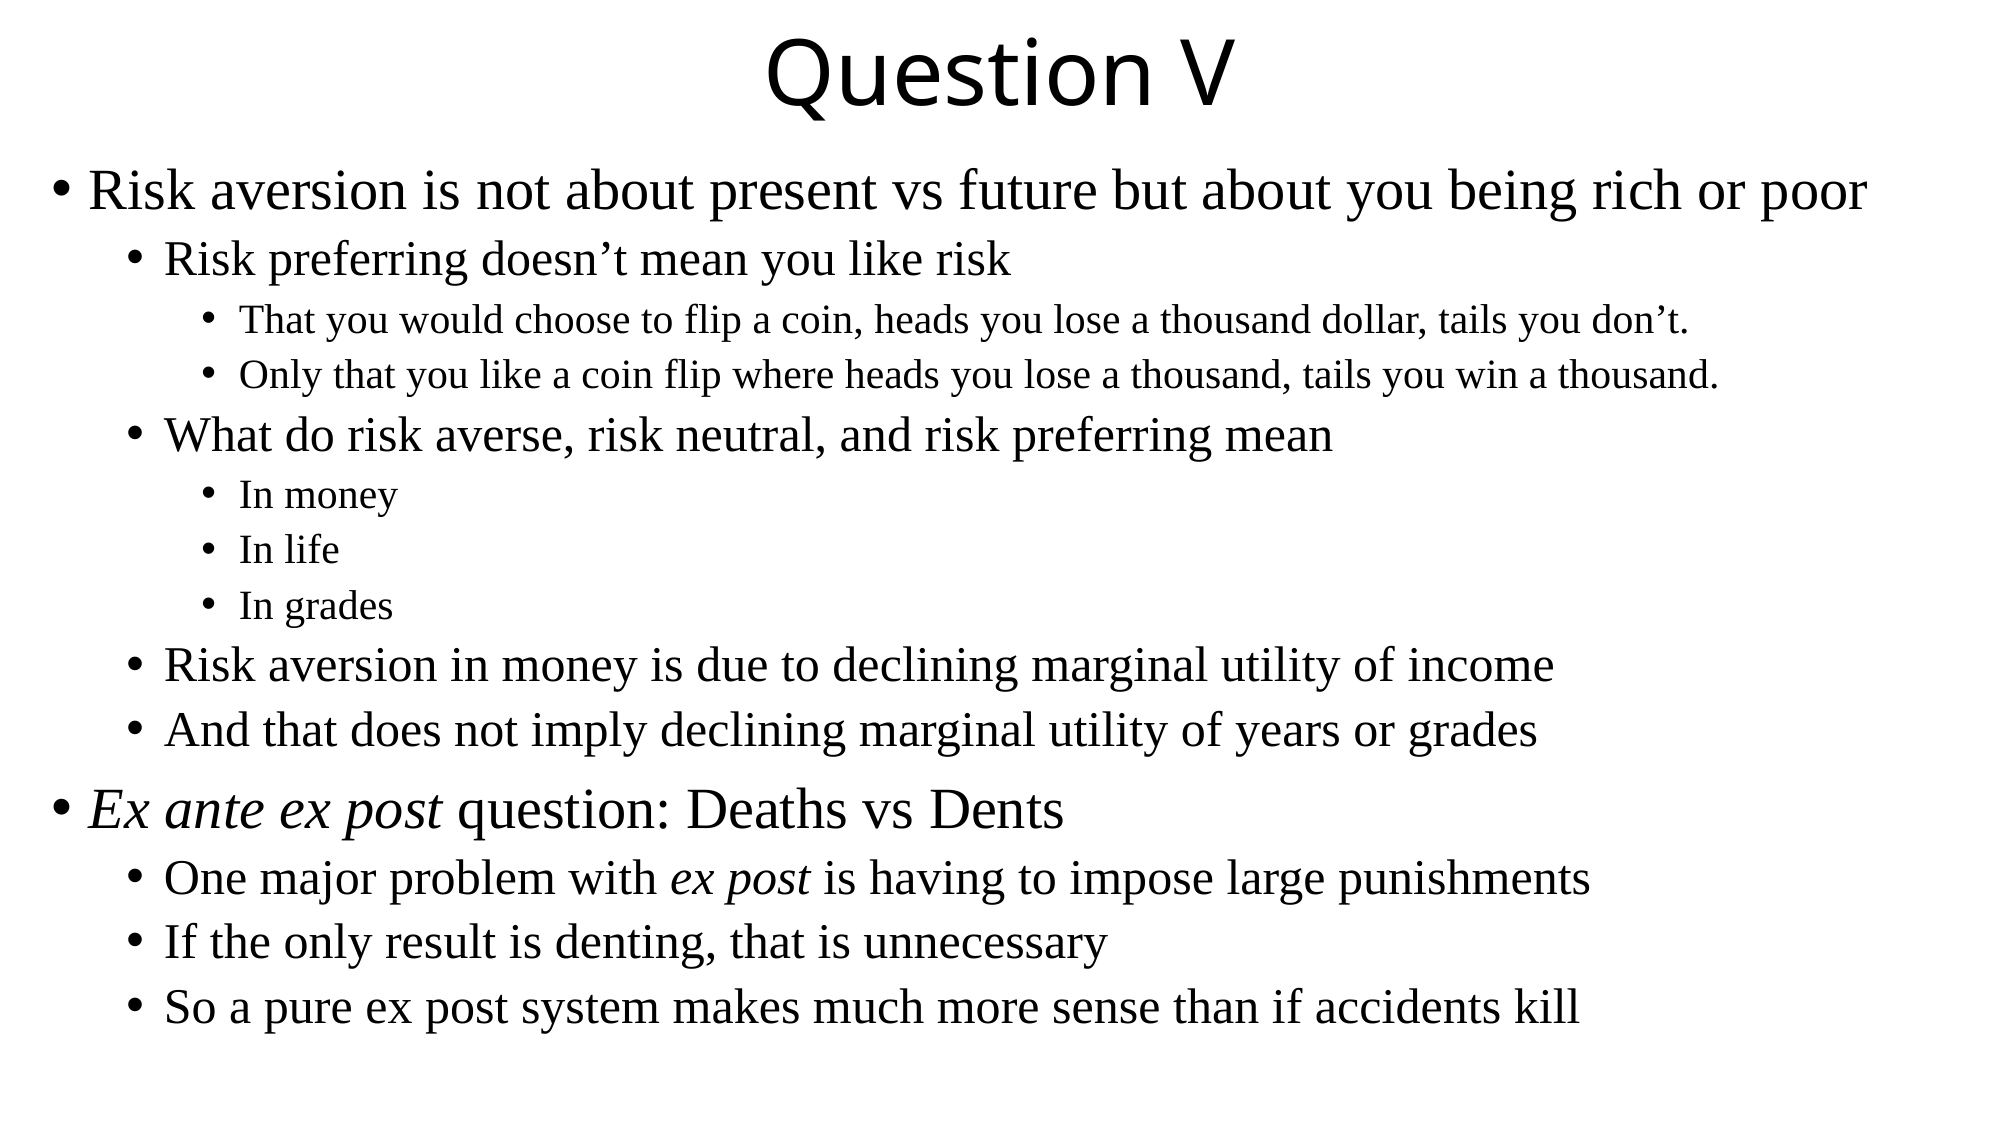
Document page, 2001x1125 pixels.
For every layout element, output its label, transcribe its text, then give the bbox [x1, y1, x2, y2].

list Risk aversion is not about present vs future but about you being rich or poor Risk preferring doesn’t mean you like risk That you would choose to flip a coin, heads you lose a thousand dollar, tails you don’t. Only that you like a coin flip where heads you lose a thousand, tails you win a thousand. What do risk averse, risk neutral, and risk preferring mean In money In life In grades Risk aversion in money is due to declining marginal utility of income And that does not imply declining marginal utility of years or grades Ex ante ex post question: Deaths vs Dents One major problem with ex post is having to impose large punishments If the only result is denting, that is unnecessary So a pure ex post system makes much more sense than if accidents kill [36, 152, 1979, 1125]
title Question V [137, 0, 1863, 152]
